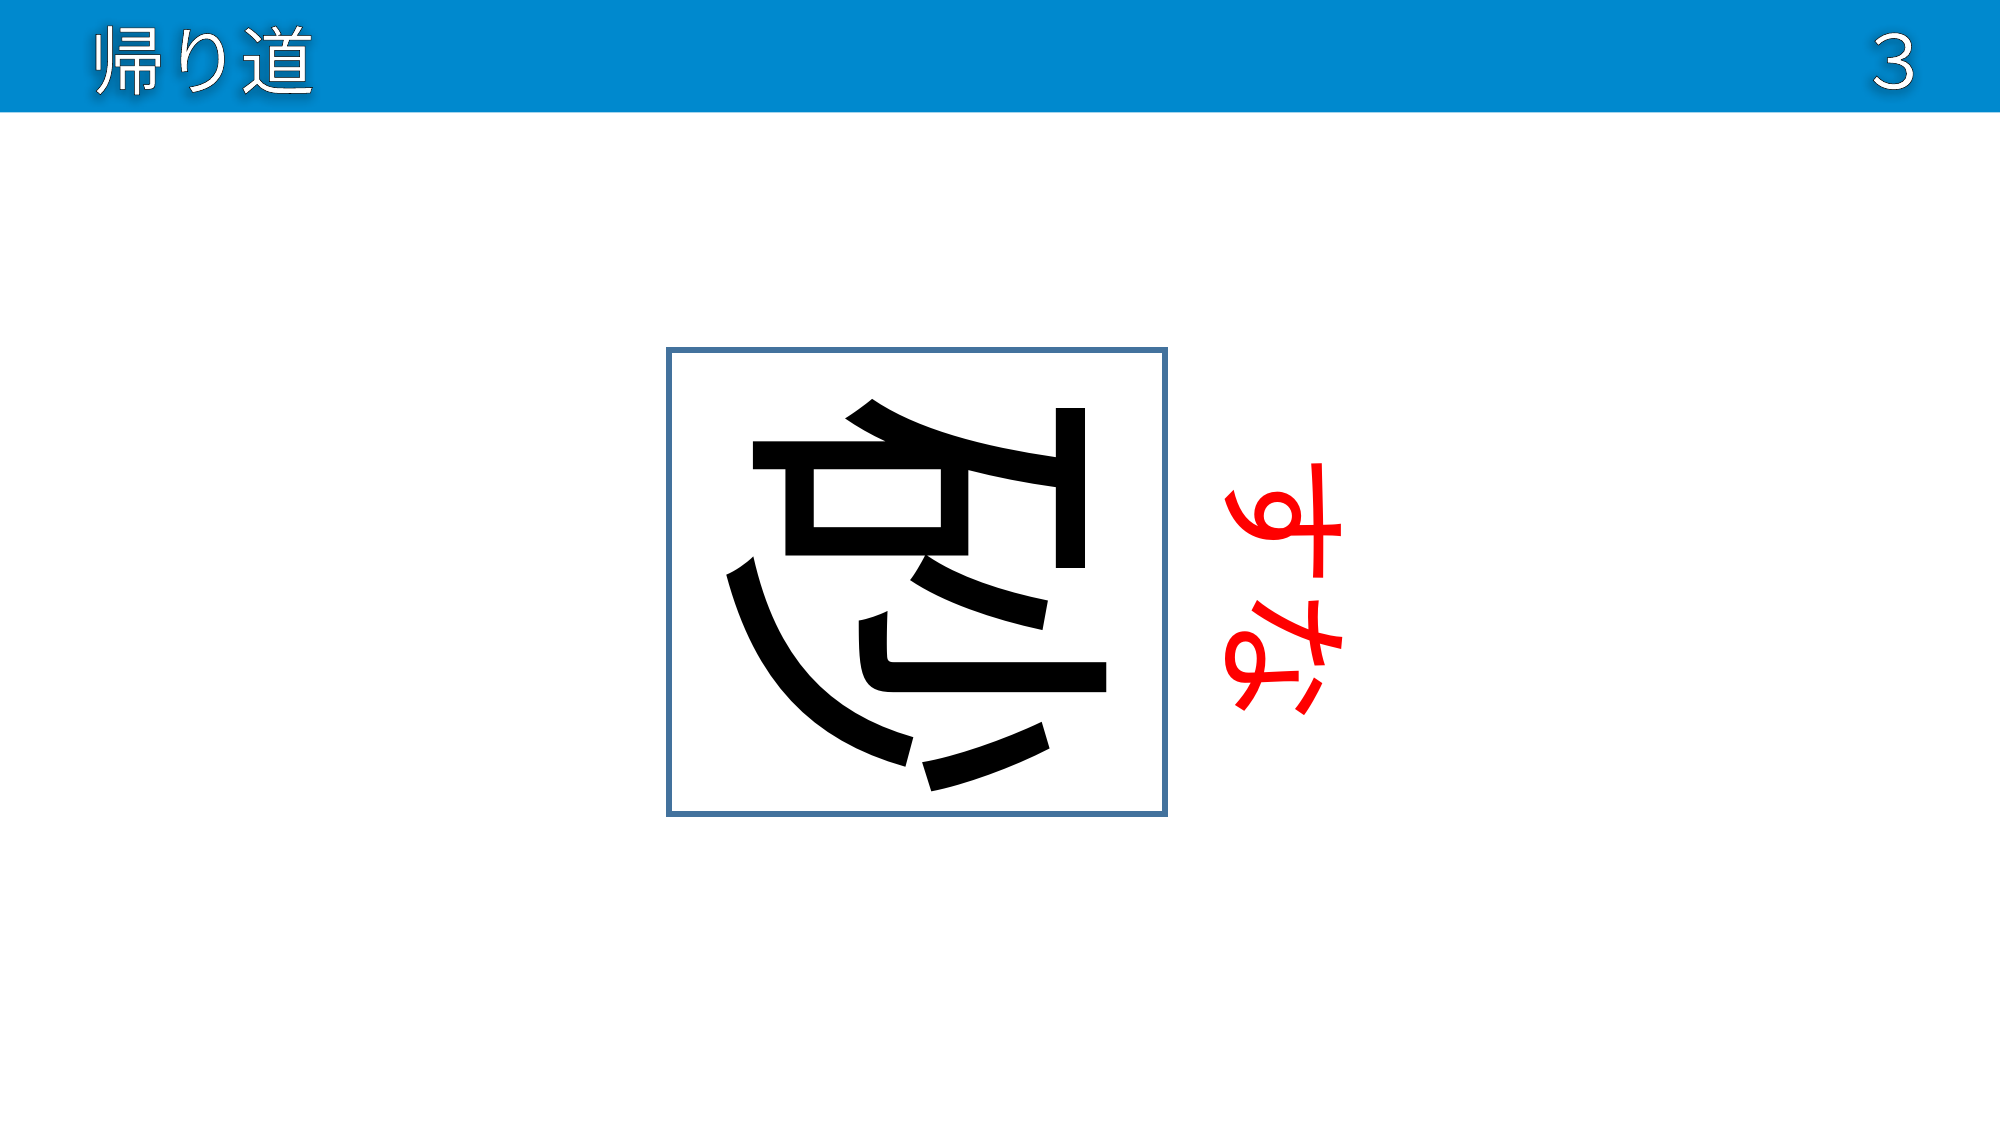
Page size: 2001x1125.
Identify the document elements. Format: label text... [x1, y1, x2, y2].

text_box [668, 349, 1166, 815]
text_box すな [1179, 435, 1377, 729]
text_box 砂 [649, 373, 1185, 1125]
text_box ３ [1842, 6, 1963, 112]
text_box 帰り道 [75, 6, 1225, 112]
text_box [0, 0, 2000, 113]
